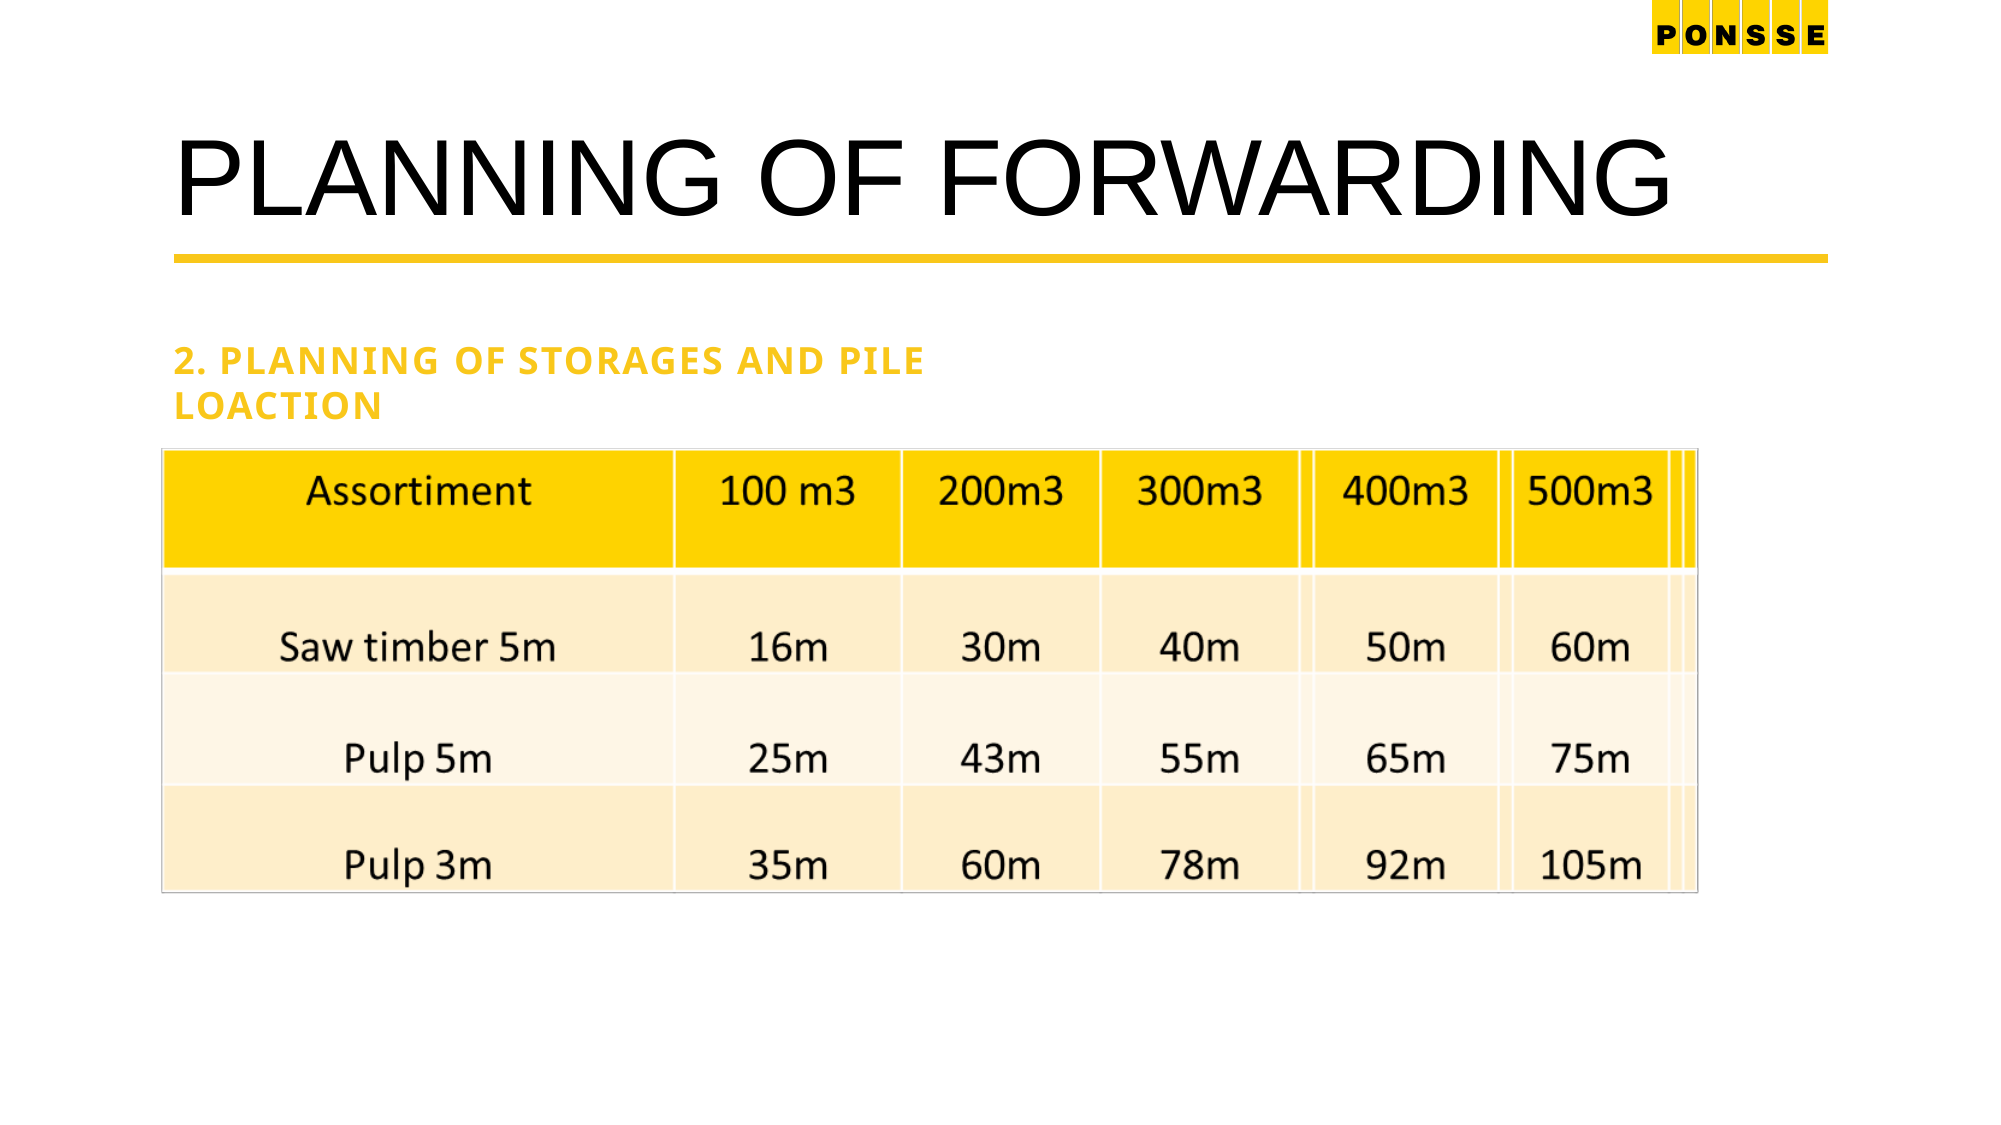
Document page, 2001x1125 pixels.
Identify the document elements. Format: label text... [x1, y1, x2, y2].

text_box [161, 447, 1702, 920]
text_box PLANNING OF FORWARDING [171, 107, 1686, 238]
text_box [1652, 0, 1829, 54]
text_box 2. PLANNING OF STORAGES AND PILE LOACTION [171, 337, 1156, 428]
